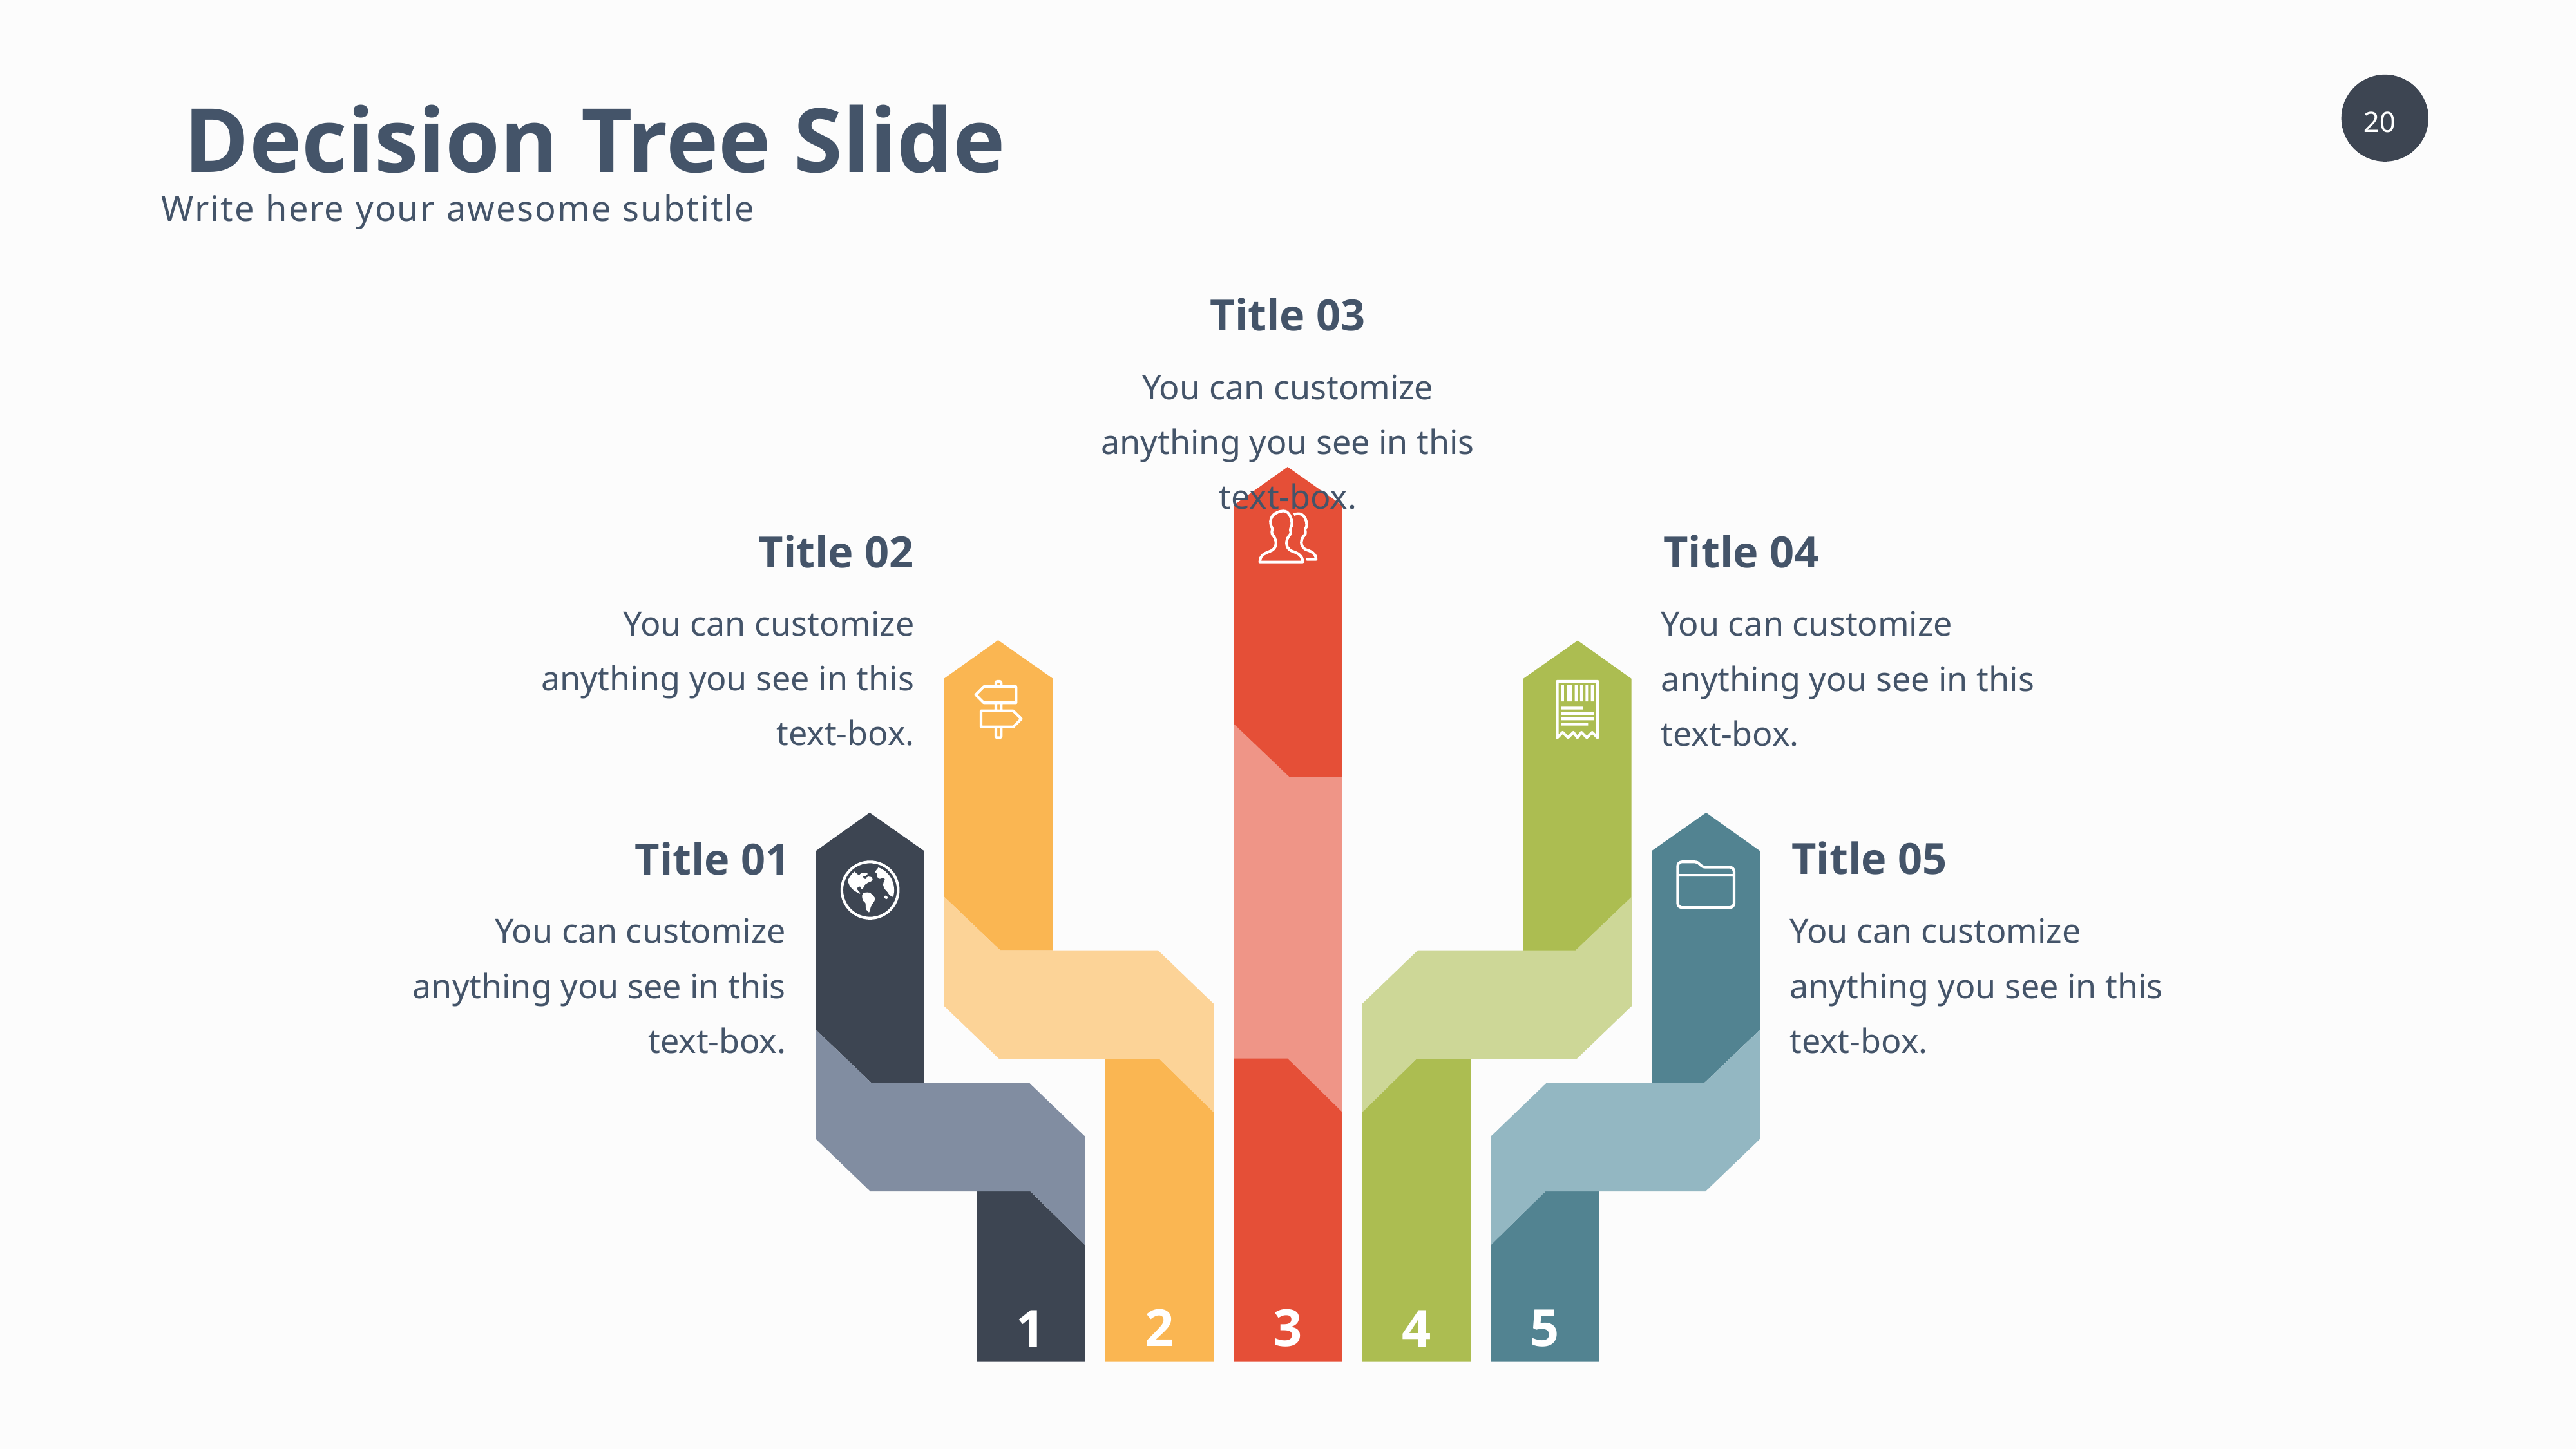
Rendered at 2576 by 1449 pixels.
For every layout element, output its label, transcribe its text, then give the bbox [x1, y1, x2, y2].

text_box [977, 1192, 1085, 1362]
text_box You can customize anything you see in this text-box. [479, 582, 924, 757]
text_box [816, 1029, 1085, 1245]
text_box Title 02 [749, 520, 924, 582]
text_box [1293, 512, 1318, 561]
text_box Decision Tree Slide [175, 51, 1016, 195]
text_box [1234, 1058, 1342, 1362]
text_box 5 [1520, 1290, 1569, 1361]
text_box [840, 860, 900, 920]
text_box [1491, 1192, 1599, 1362]
text_box [1556, 679, 1599, 739]
text_box 4 [1392, 1291, 1441, 1362]
text_box [1233, 692, 1342, 1132]
text_box [1362, 1059, 1471, 1362]
text_box [1491, 1029, 1760, 1245]
text_box [944, 640, 1053, 950]
text_box Title 01 [625, 827, 800, 888]
text_box You can customize anything you see in this text-box. [351, 890, 796, 1065]
text_box [1362, 896, 1632, 1113]
text_box [1652, 812, 1760, 1083]
text_box [816, 812, 924, 1083]
text_box [1234, 521, 1342, 777]
text_box [944, 896, 1214, 1113]
text_box 3 [1263, 1290, 1312, 1361]
text_box [1258, 509, 1304, 564]
text_box Title 03 [1200, 283, 1376, 345]
text_box 2 [1135, 1290, 1184, 1361]
text_box Title 05 [1782, 826, 1957, 888]
text_box [1676, 860, 1736, 909]
text_box You can customize anything you see in this text-box. [1780, 890, 2225, 1065]
text_box [1523, 640, 1632, 950]
text_box 1 [1007, 1291, 1055, 1362]
text_box Write here your awesome subtitle [151, 182, 765, 233]
text_box Title 04 [1654, 520, 1829, 582]
text_box You can customize anything you see in this text-box. [1652, 583, 2096, 758]
text_box [1105, 1059, 1214, 1362]
text_box [974, 679, 1023, 739]
text_box You can customize anything you see in this text-box. [1065, 346, 1511, 521]
